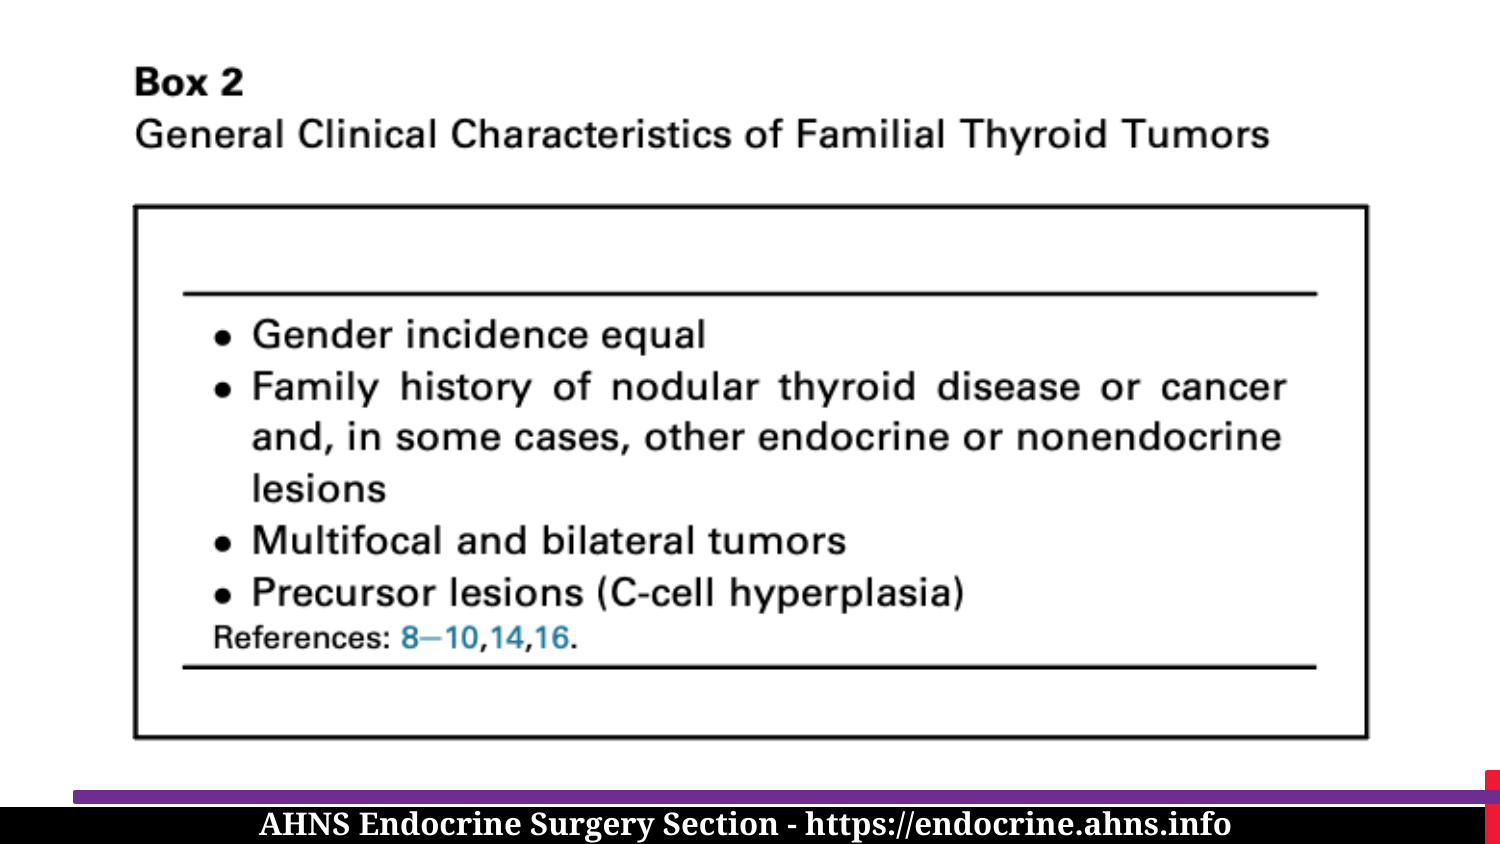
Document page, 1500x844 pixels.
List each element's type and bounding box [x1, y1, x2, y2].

list [110, 46, 1390, 773]
